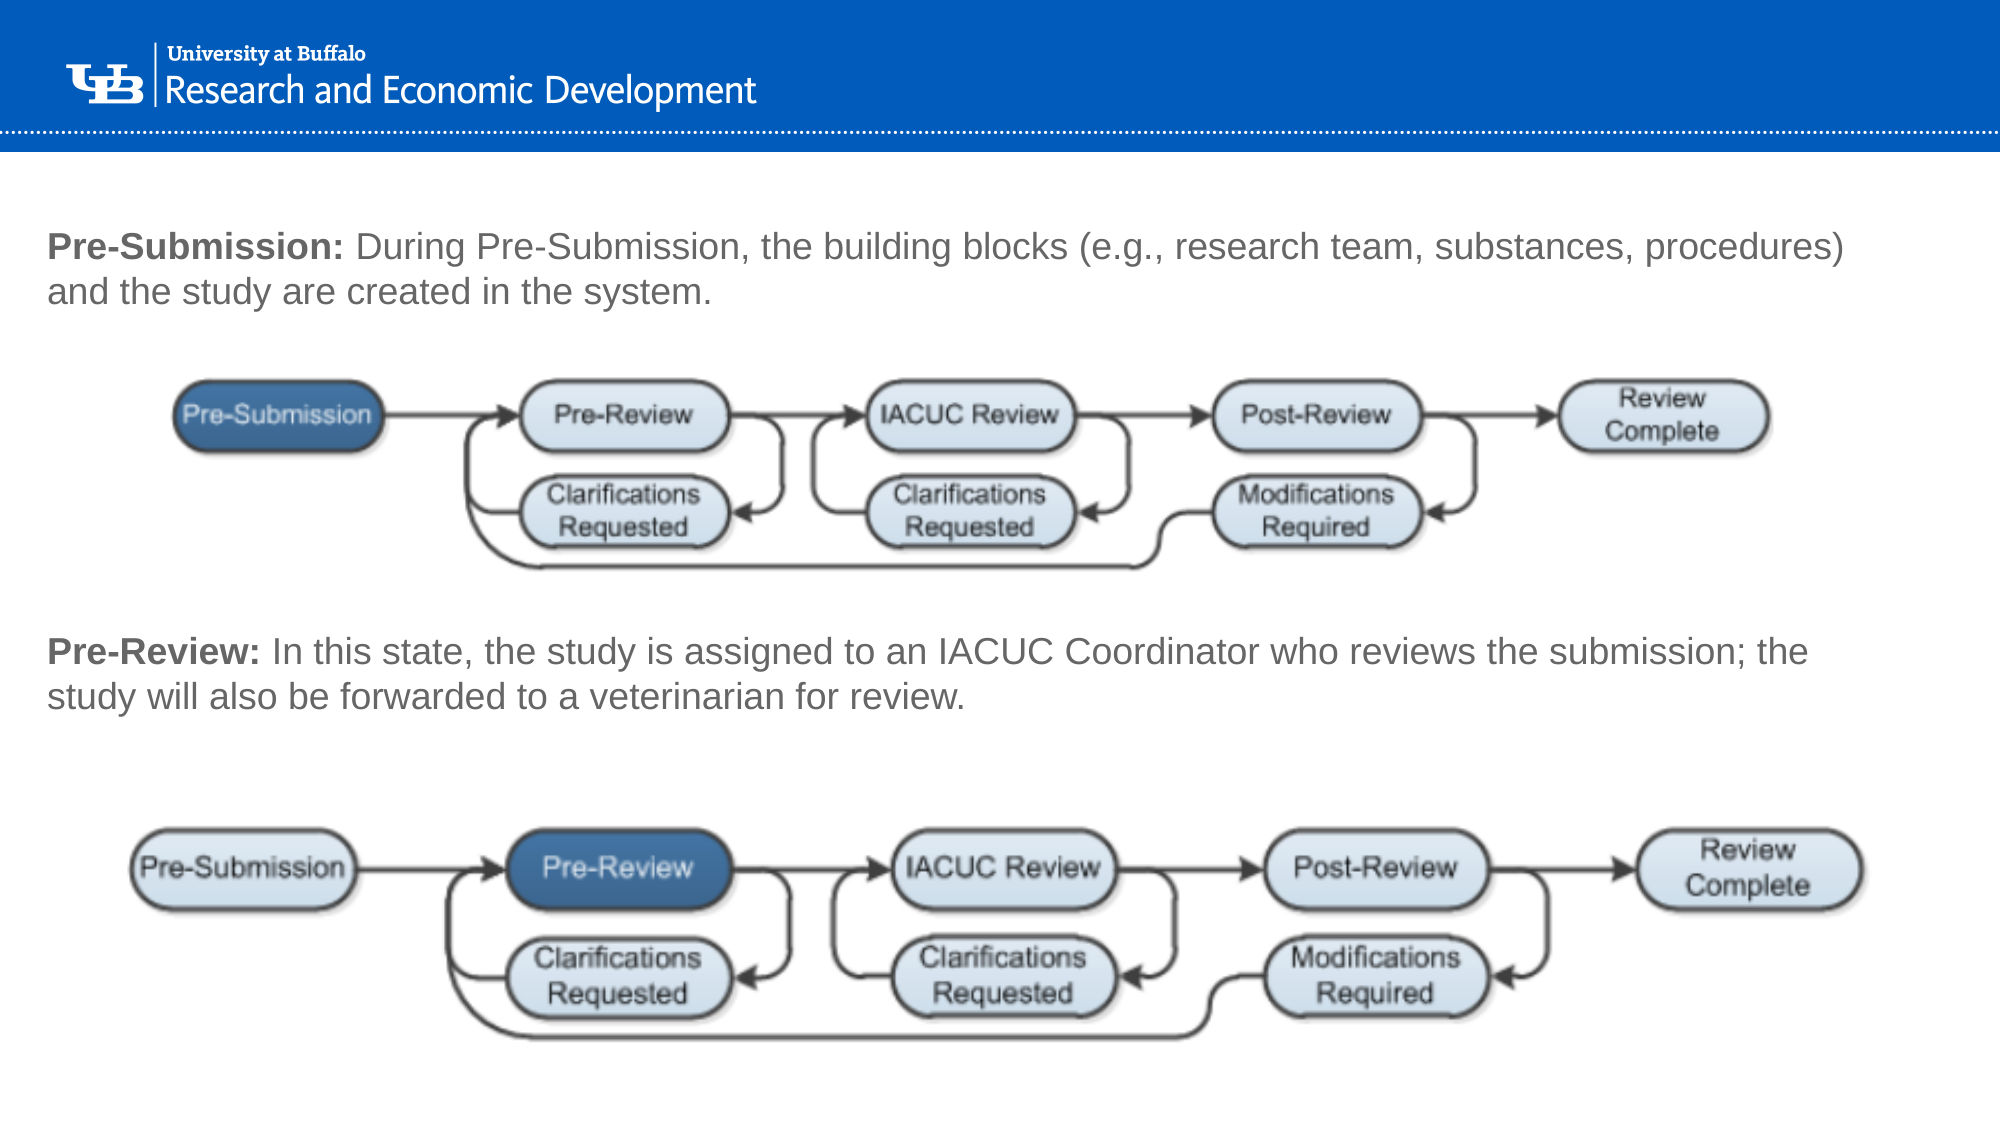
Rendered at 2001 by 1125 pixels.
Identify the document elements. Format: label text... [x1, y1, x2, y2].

picture [0, 0, 2000, 1125]
text_box Pre-Submission: During Pre-Submission, the building blocks (e.g., research team, substances, procedures) and the study are created in the system. Pre-Review: In this state, the study is assigned to an IACUC Coordinator who reviews the submission; the study will also be forwarded to a veterinarian for review. [32, 214, 1870, 725]
